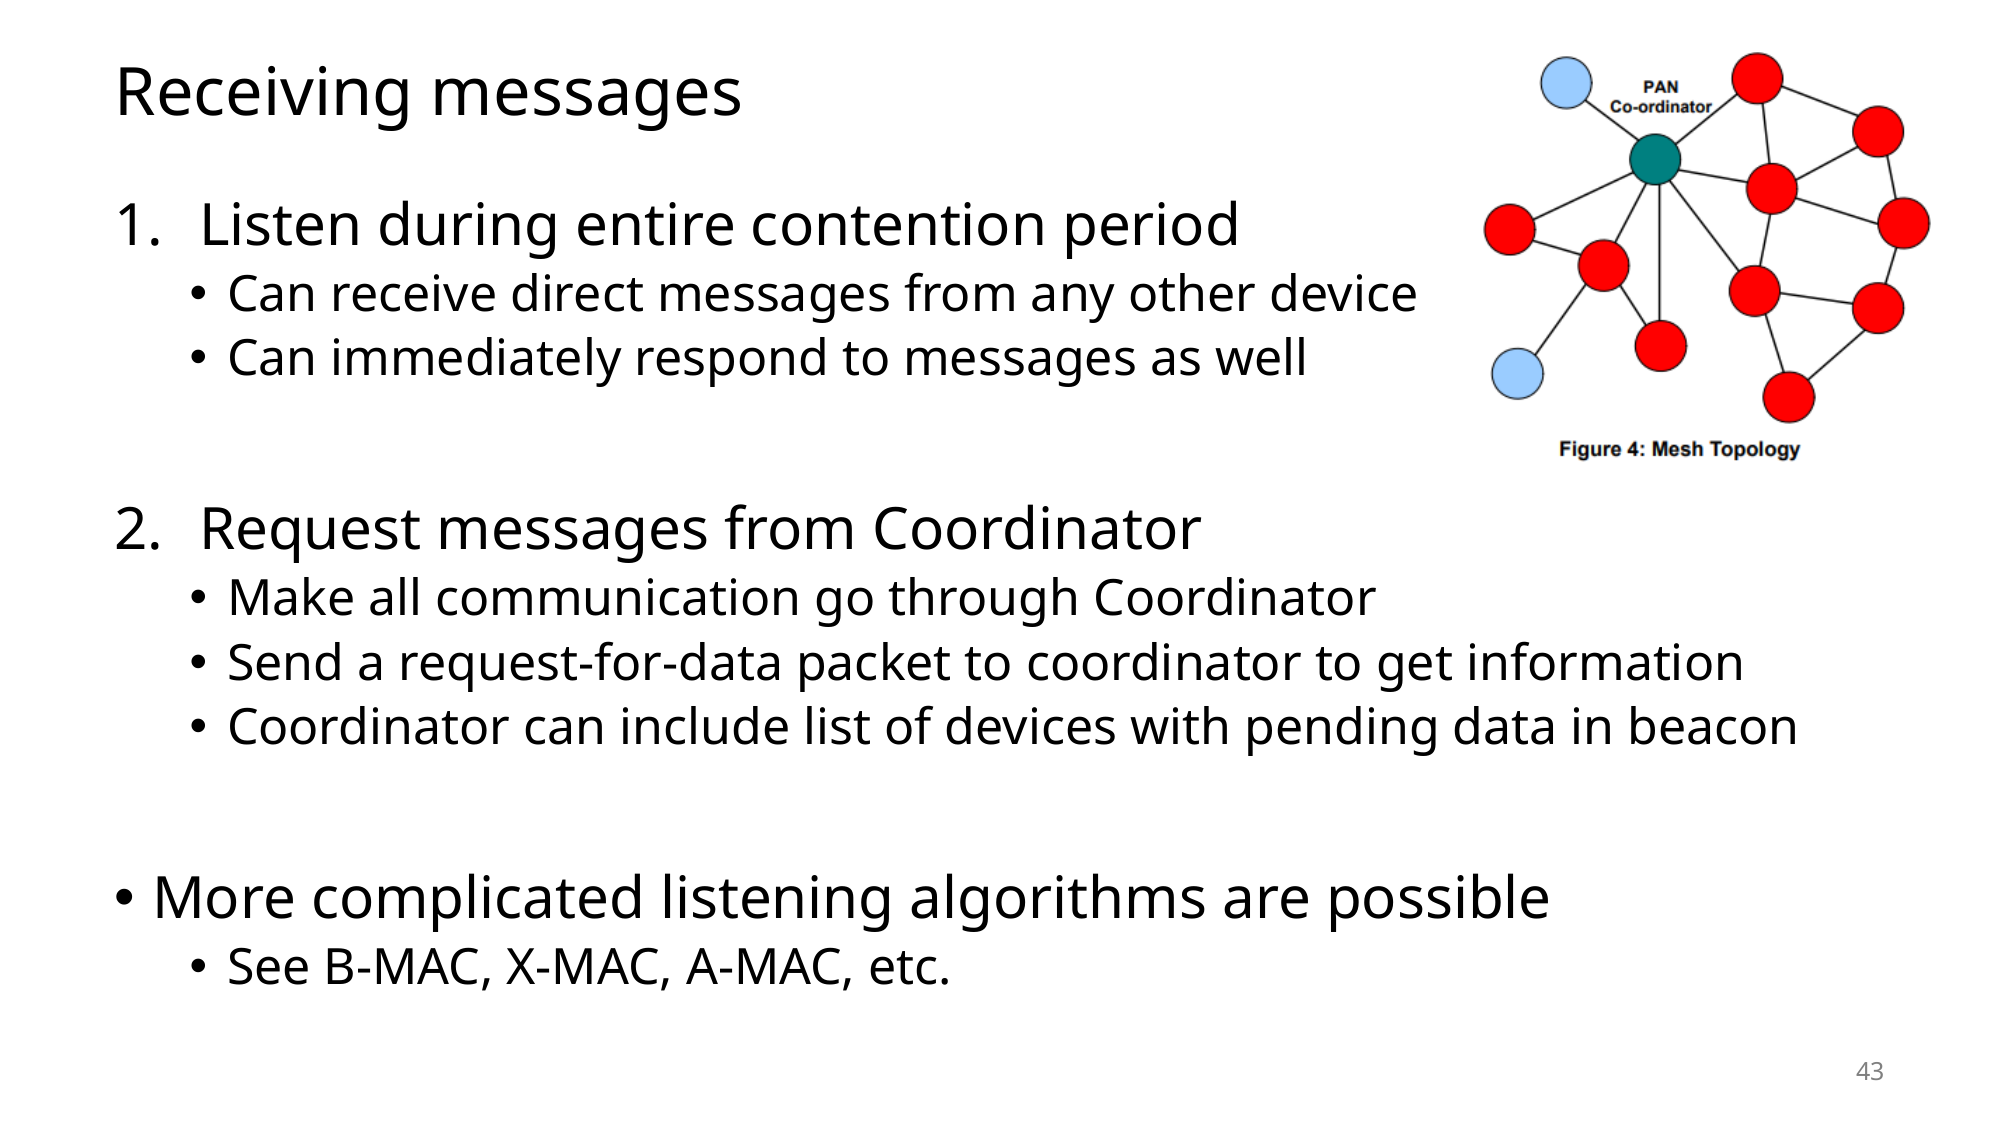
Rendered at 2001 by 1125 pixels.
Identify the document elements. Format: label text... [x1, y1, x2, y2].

slide_number 43 [1749, 1042, 1900, 1103]
list Listen during entire contention period Can receive direct messages from any other device Can immediately respond to messages as well Request messages from Coordinator Make all communication go through Coordinator Send a request-for-data packet to coordinator to get information Coordinator can include list of devices with pending data in beacon More complicated listening algorithms are possible See B-MAC, X-MAC, A-MAC, etc. [99, 187, 1900, 1013]
title Receiving messages [99, 37, 1468, 150]
picture [1468, 37, 1952, 473]
